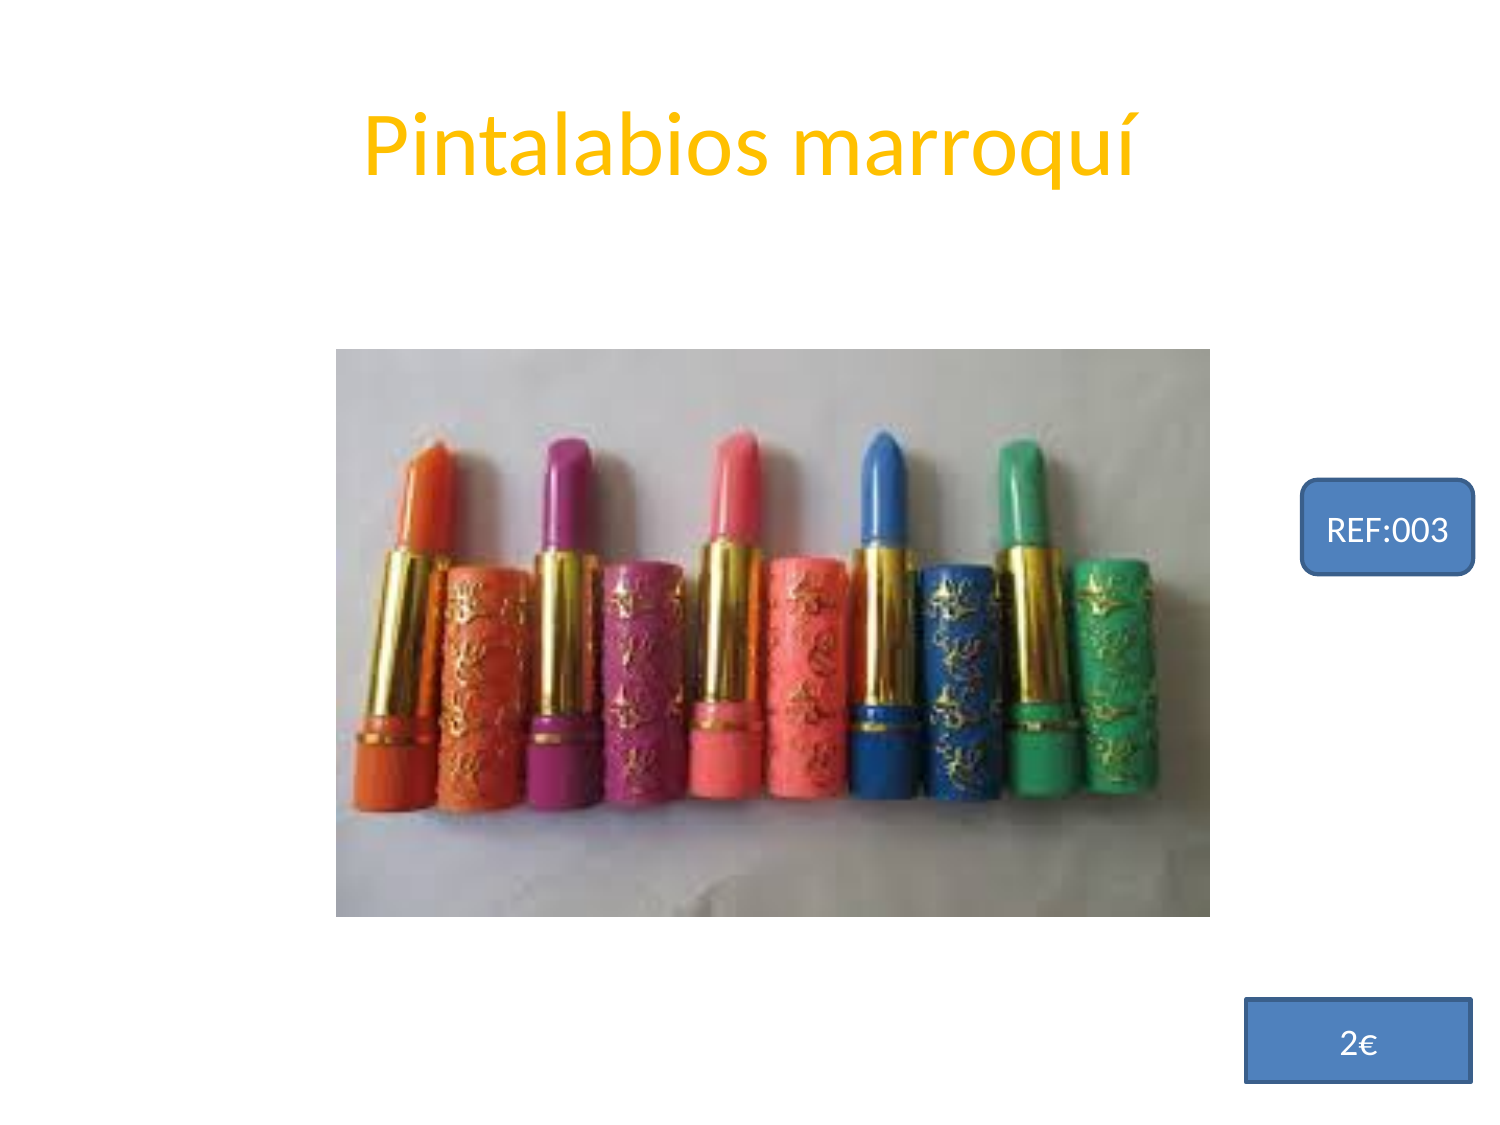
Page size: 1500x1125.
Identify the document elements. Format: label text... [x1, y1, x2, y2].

title Pintalabios marroquí [75, 45, 1425, 233]
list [336, 349, 1210, 917]
text_box 2€ [1244, 997, 1473, 1084]
text_box REF:003 [1299, 477, 1476, 577]
